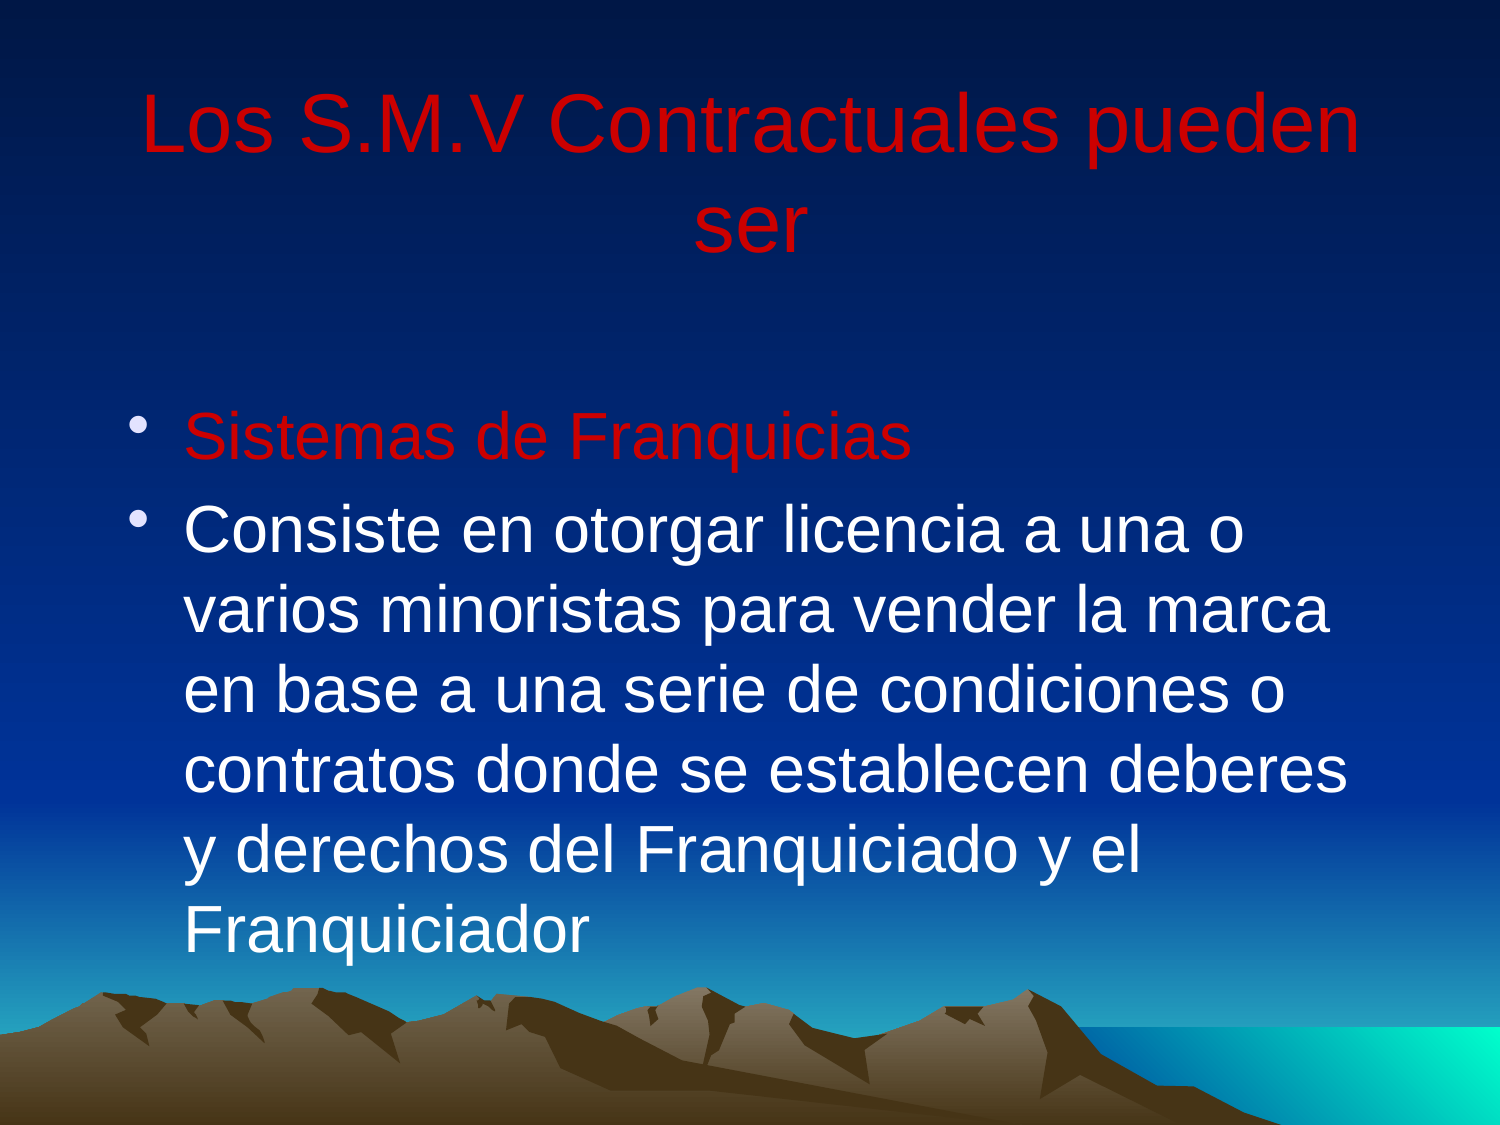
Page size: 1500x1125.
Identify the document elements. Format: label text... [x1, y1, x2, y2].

title Los S.M.V Contractuales pueden ser [76, 125, 1428, 314]
list Sistemas de Franquicias Consiste en otorgar licencia a una o varios minoristas para vender la marca en base a una serie de condiciones o contratos donde se establecen deberes y derechos del Franquiciado y el Franquiciador [111, 385, 1388, 1061]
